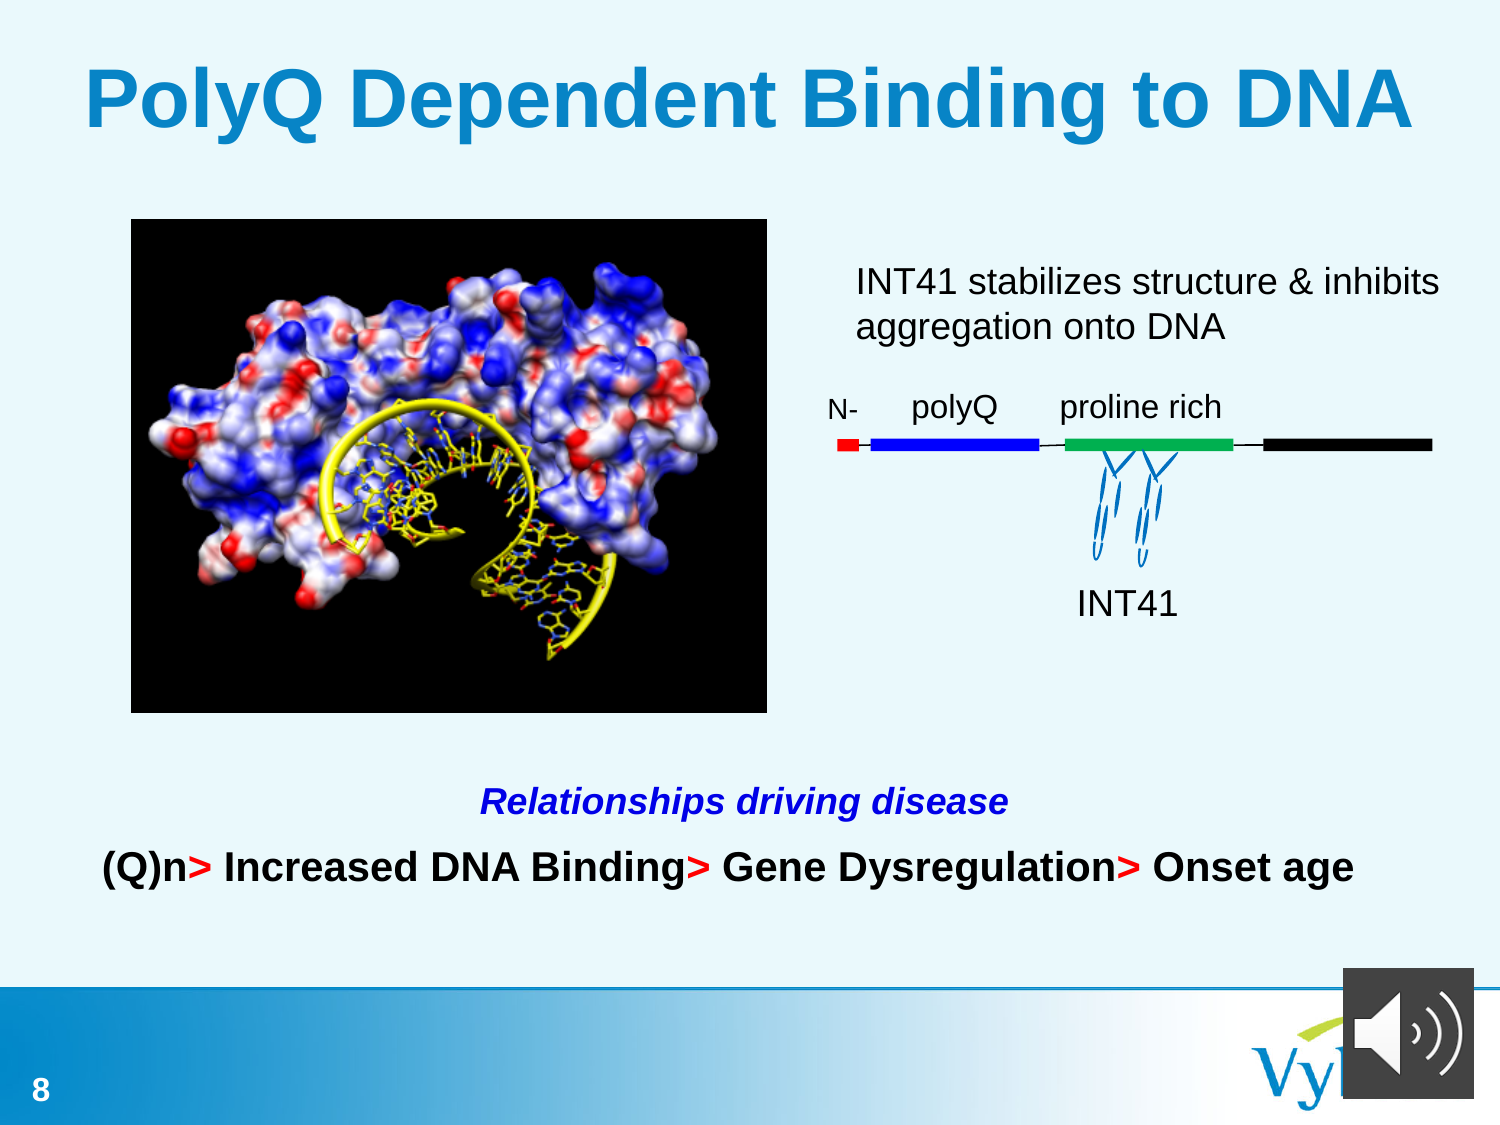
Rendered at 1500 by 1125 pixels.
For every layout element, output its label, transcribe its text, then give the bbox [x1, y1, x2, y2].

text_box (Q)n> Increased DNA Binding> Gene Dysregulation> Onset age [87, 832, 1370, 898]
picture [131, 218, 767, 713]
text_box polyQ [896, 378, 1014, 433]
picture [98, 966, 1500, 1125]
text_box proline rich [1044, 378, 1238, 433]
text_box N- [812, 383, 874, 433]
text_box INT41 stabilizes structure & inhibits aggregation onto DNA [840, 249, 1466, 355]
title PolyQ Dependent Binding to DNA [0, 37, 1500, 150]
text_box Relationships driving disease [465, 769, 1025, 830]
text_box INT41 [1061, 571, 1194, 632]
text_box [1105, 461, 1122, 573]
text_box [837, 438, 1433, 452]
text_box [1146, 448, 1163, 577]
